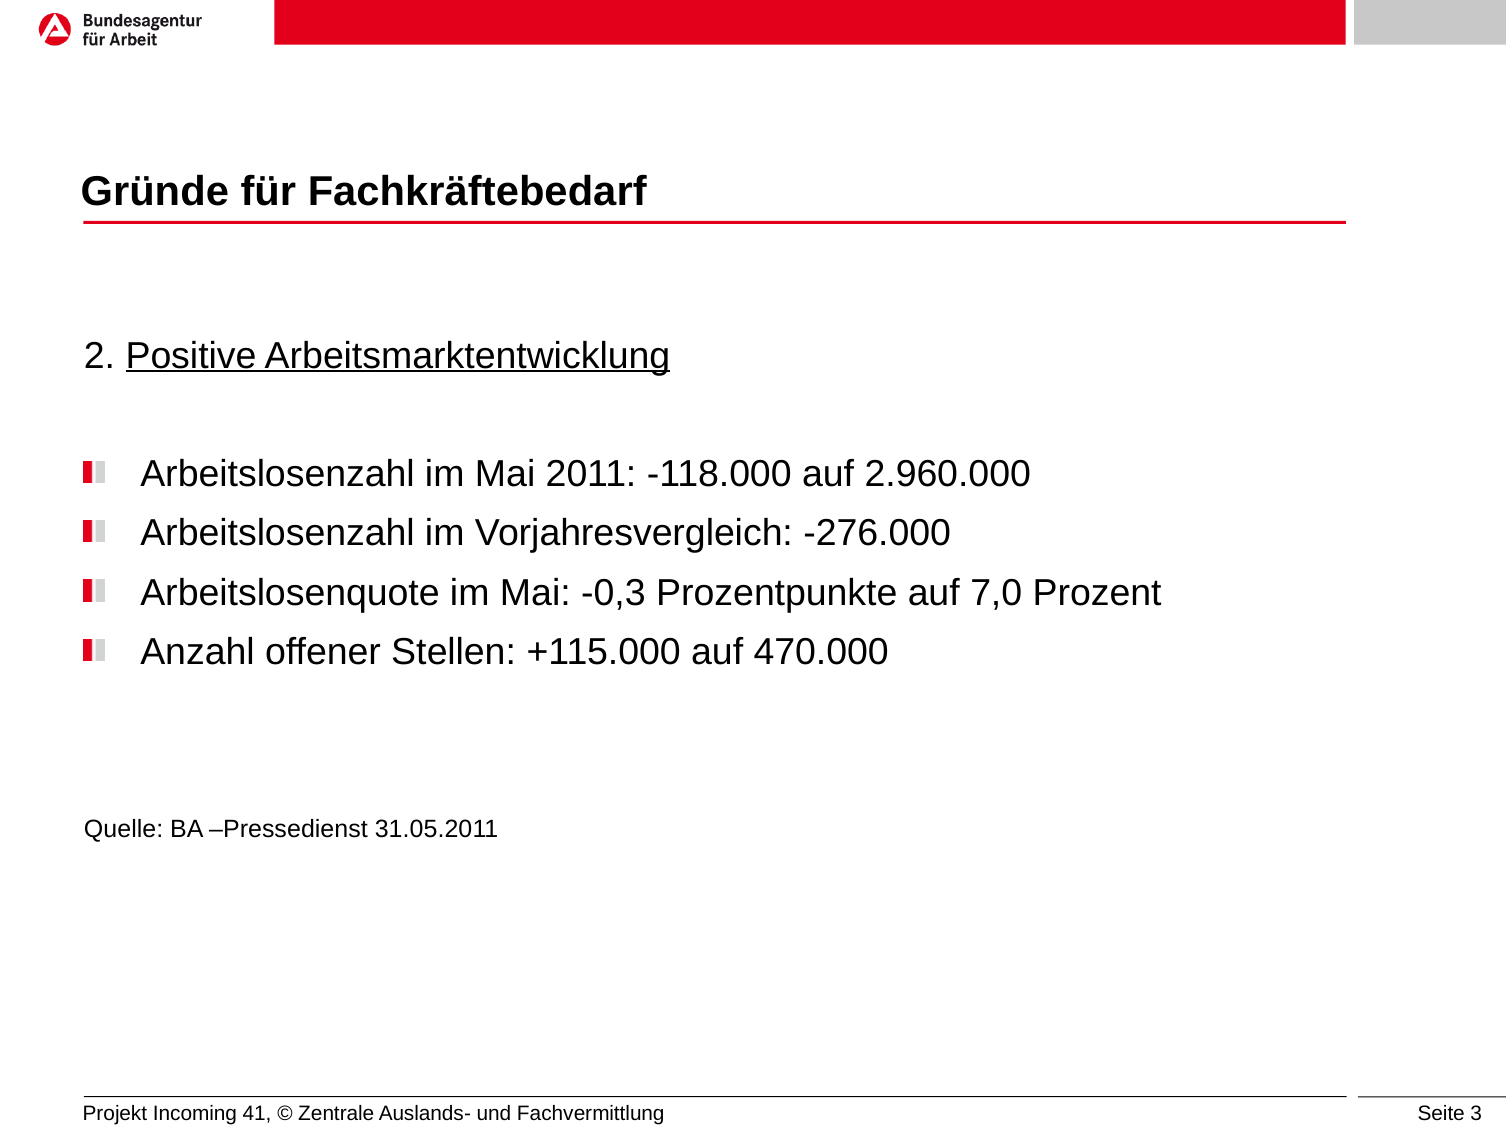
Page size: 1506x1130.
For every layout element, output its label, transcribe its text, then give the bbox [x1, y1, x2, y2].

picture [83, 639, 105, 661]
list 2. Positive Arbeitsmarktentwicklung Arbeitslosenzahl im Mai 2011: -118.000 auf 2.960.000 Arbeitslosenzahl im Vorjahresvergleich: -276.000 Arbeitslosenquote im Mai: -0,3 Prozentpunkte auf 7,0 Prozent Anzahl offener Stellen: +115.000 auf 470.000 Quelle: BA –Pressedienst 31.05.2011 [83, 271, 1348, 992]
picture [38, 12, 202, 46]
picture [83, 461, 105, 483]
footer Projekt Incoming 41, © Zentrale Auslands- und Fachvermittlung [67, 1091, 1152, 1130]
picture [83, 579, 105, 602]
picture [83, 520, 105, 542]
title Gründe für Fachkräftebedarf [80, 168, 1348, 215]
